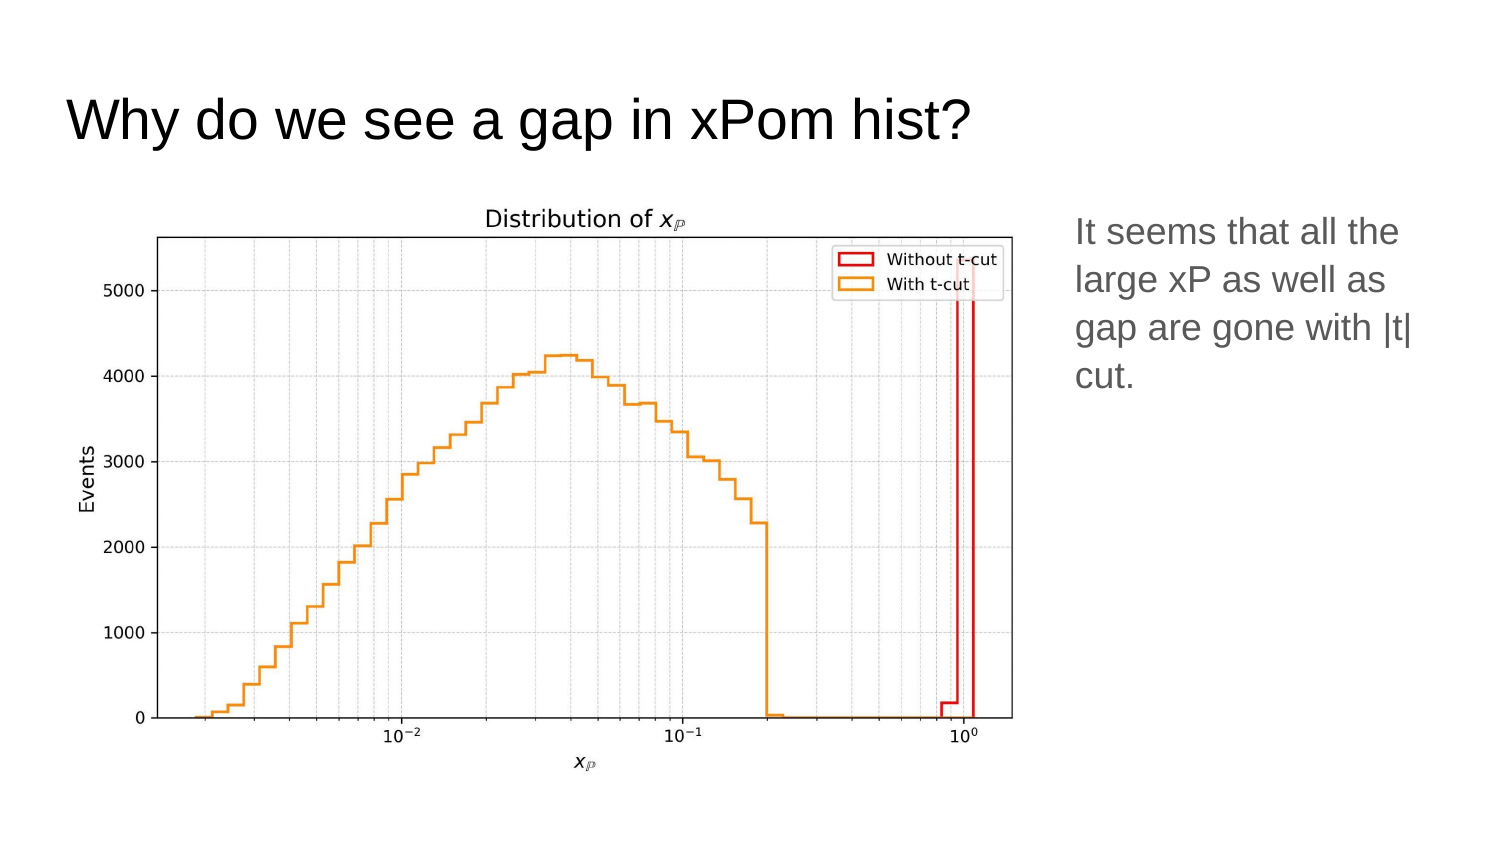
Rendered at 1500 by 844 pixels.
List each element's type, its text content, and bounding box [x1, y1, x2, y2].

picture [58, 188, 1030, 796]
list It seems that all the large xP as well as gap are gone with |t| cut. [1060, 189, 1449, 750]
title Why do we see a gap in xPom hist? [51, 72, 1449, 167]
